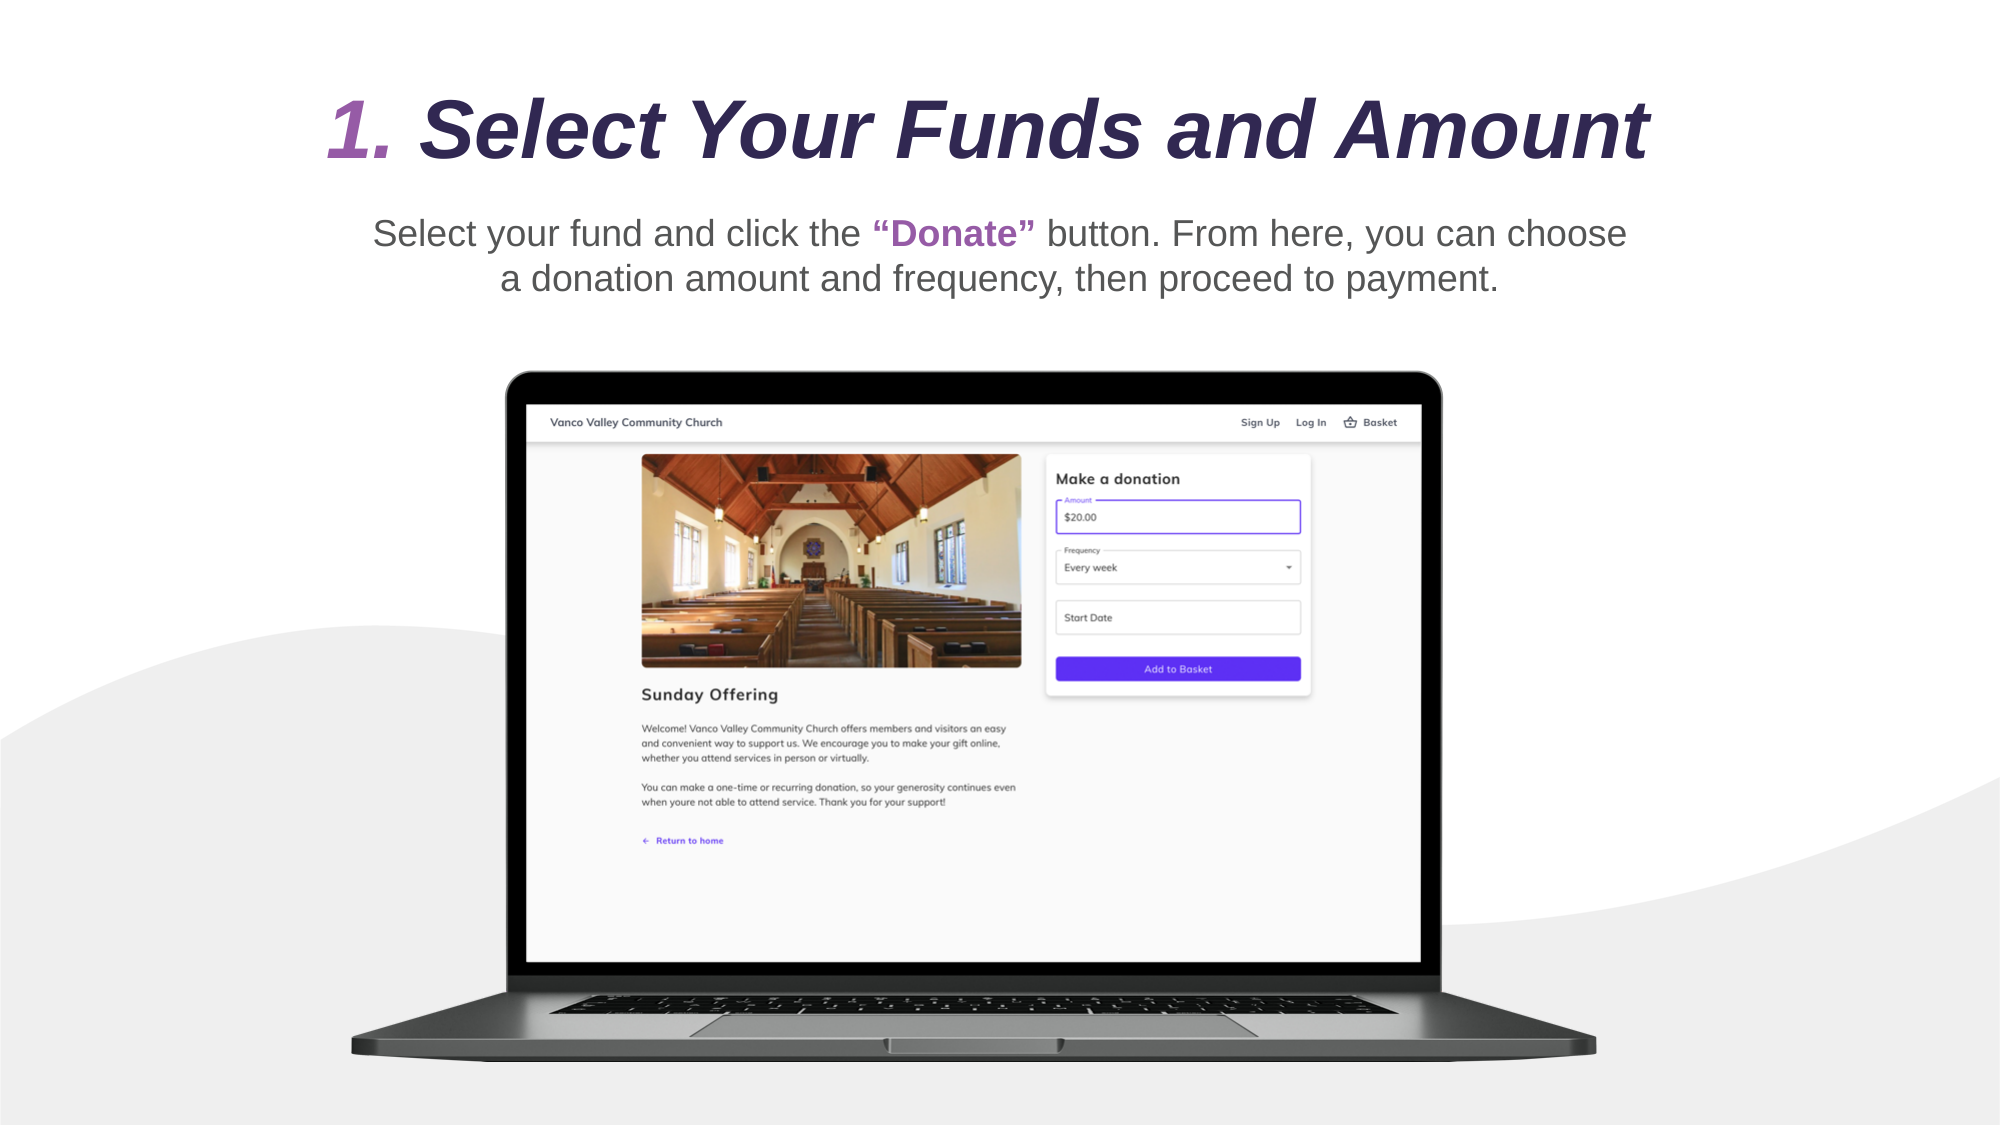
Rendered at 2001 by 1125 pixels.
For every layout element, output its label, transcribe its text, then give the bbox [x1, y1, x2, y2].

title 1. Select Your Funds and Amount [0, 0, 2000, 264]
text_box Select your fund and click the “Donate” button. From here, you can choose a donation amount and frequency, then proceed to payment. [351, 201, 1649, 306]
picture [0, 370, 2000, 1125]
